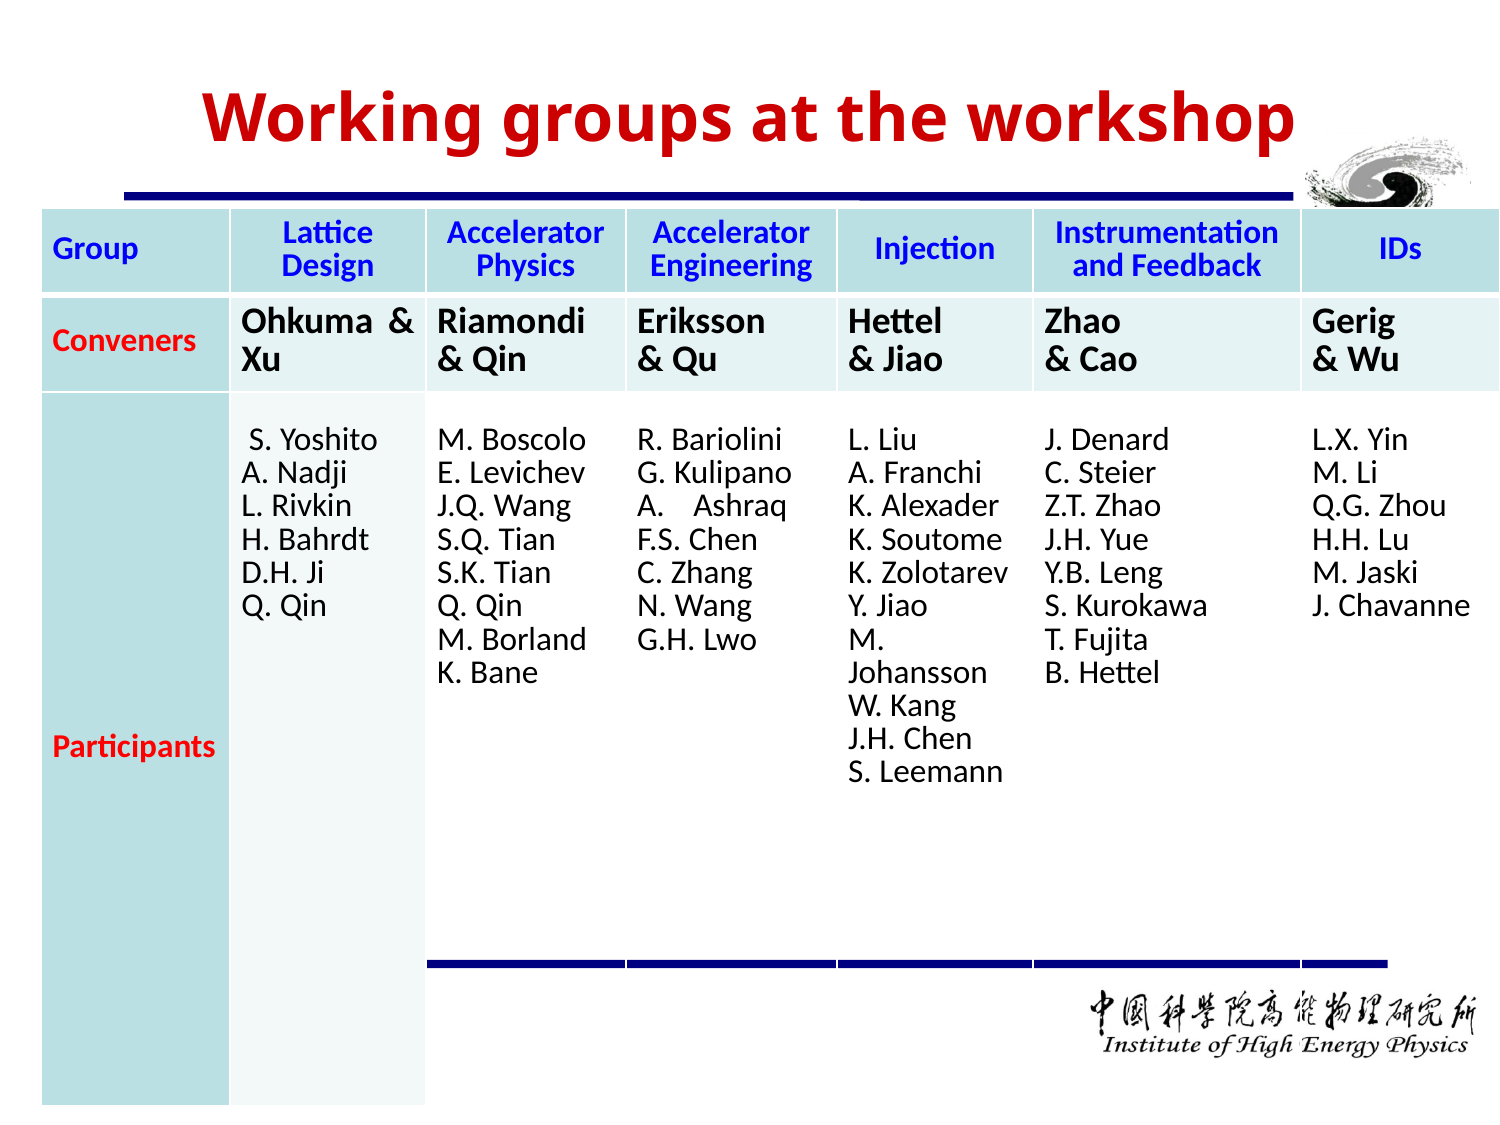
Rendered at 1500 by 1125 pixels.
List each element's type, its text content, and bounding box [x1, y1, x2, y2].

table_cell Hettel & Jiao [838, 298, 1032, 391]
table_cell Participants [42, 393, 229, 1105]
table_header Instrumentation and Feedback [1034, 209, 1300, 292]
table_header Injection [838, 209, 1032, 292]
table_header Group [42, 209, 229, 292]
table_cell Riamondi & Qin [427, 298, 625, 391]
picture [1305, 132, 1471, 207]
table_cell R. Bariolini G. Kulipano Ashraq F.S. Chen C. Zhang N. Wang G.H. Lwo [627, 393, 836, 1105]
table_cell L.X. Yin M. Li Q.G. Zhou H.H. Lu M. Jaski J. Chavanne [1302, 393, 1499, 1105]
table_cell S. Yoshito A. Nadji L. Rivkin H. Bahrdt D.H. Ji Q. Qin [231, 393, 425, 1105]
table_cell Zhao & Cao [1034, 298, 1300, 391]
table_cell L. Liu A. Franchi K. Alexader K. Soutome K. Zolotarev Y. Jiao M. Johansson W. Kang J.H. Chen S. Leemann [838, 393, 1032, 1105]
table_cell Conveners [42, 298, 229, 391]
table_cell Eriksson & Qu [627, 298, 836, 391]
title Working groups at the workshop [75, 45, 1425, 185]
table_cell M. Boscolo E. Levichev J.Q. Wang S.Q. Tian S.K. Tian Q. Qin M. Borland K. Bane [427, 393, 625, 1105]
table_header Lattice Design [231, 209, 425, 292]
table_cell J. Denard C. Steier Z.T. Zhao J.H. Yue Y.B. Leng S. Kurokawa T. Fujita B. Hettel [1034, 393, 1300, 1105]
table_cell Gerig & Wu [1302, 298, 1499, 391]
table_header Accelerator Engineering [627, 209, 836, 292]
table_header Accelerator Physics [427, 209, 625, 292]
table_header IDs [1302, 209, 1499, 292]
table_cell Ohkuma & Xu [231, 298, 425, 391]
